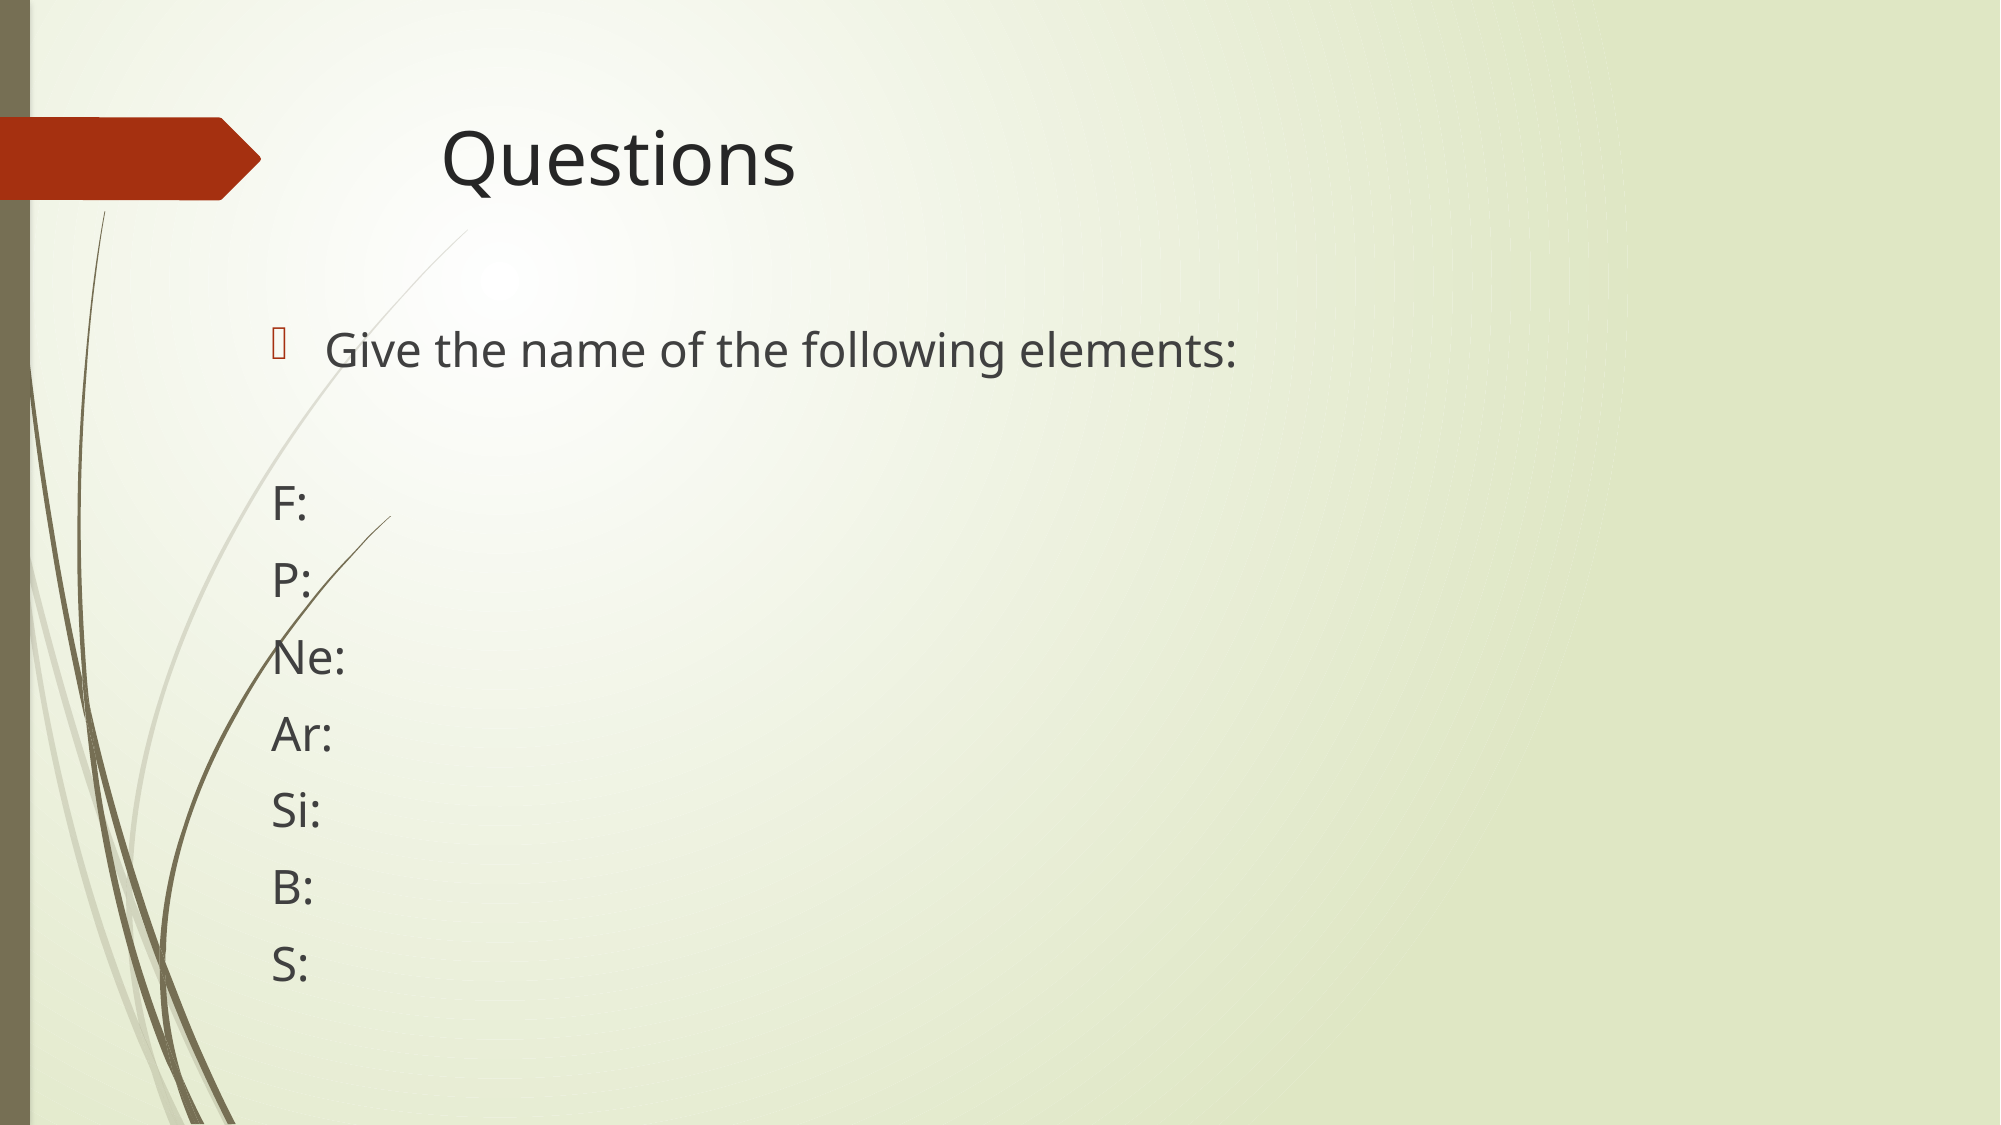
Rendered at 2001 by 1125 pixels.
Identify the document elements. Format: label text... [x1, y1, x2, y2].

list Give the name of the following elements: F: P: Ne: Ar: Si: B: S: [256, 312, 1719, 1003]
title Questions [425, 102, 1888, 313]
